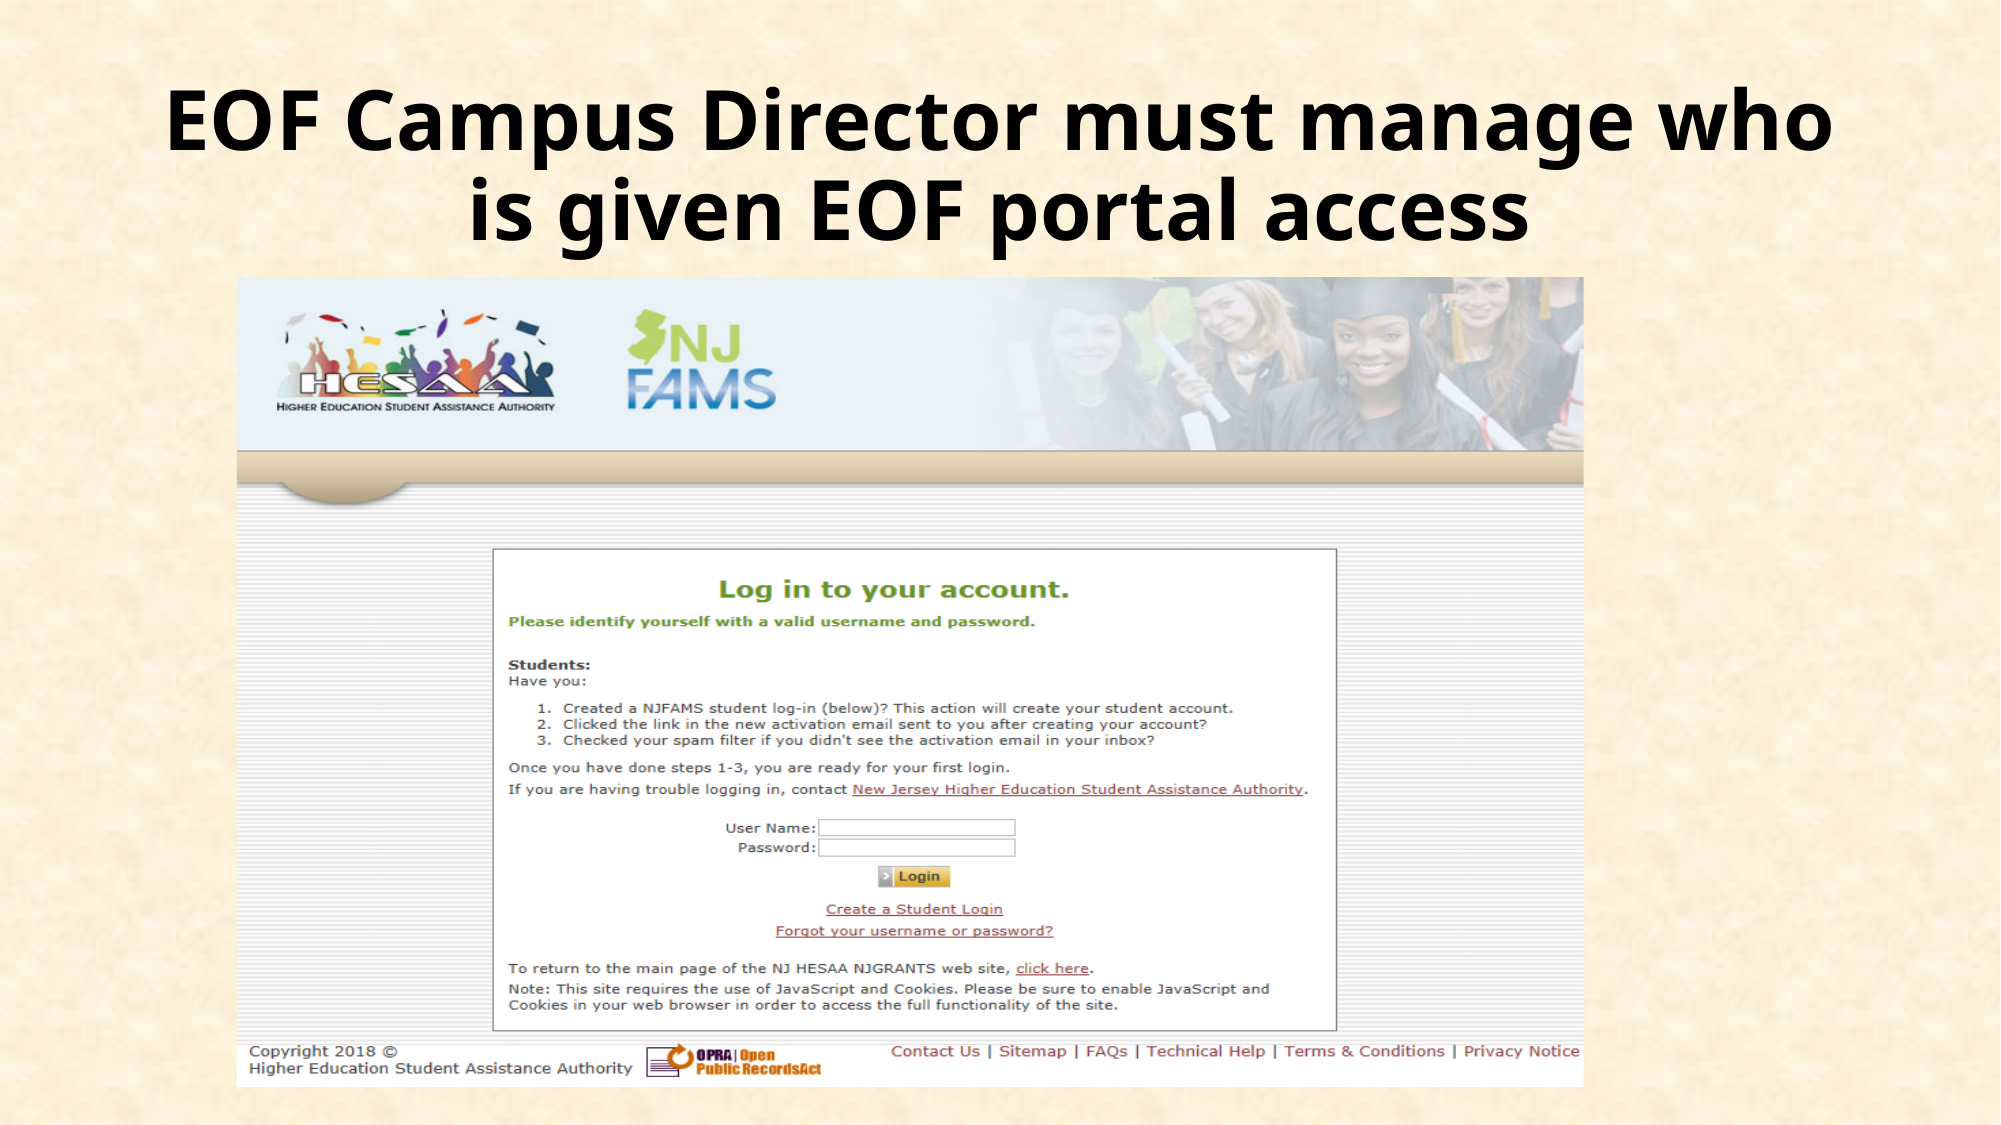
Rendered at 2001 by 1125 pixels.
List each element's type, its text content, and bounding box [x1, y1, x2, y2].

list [236, 277, 1584, 1087]
picture [0, 0, 2001, 1125]
title EOF Campus Director must manage who is given EOF portal access [137, 59, 1863, 278]
